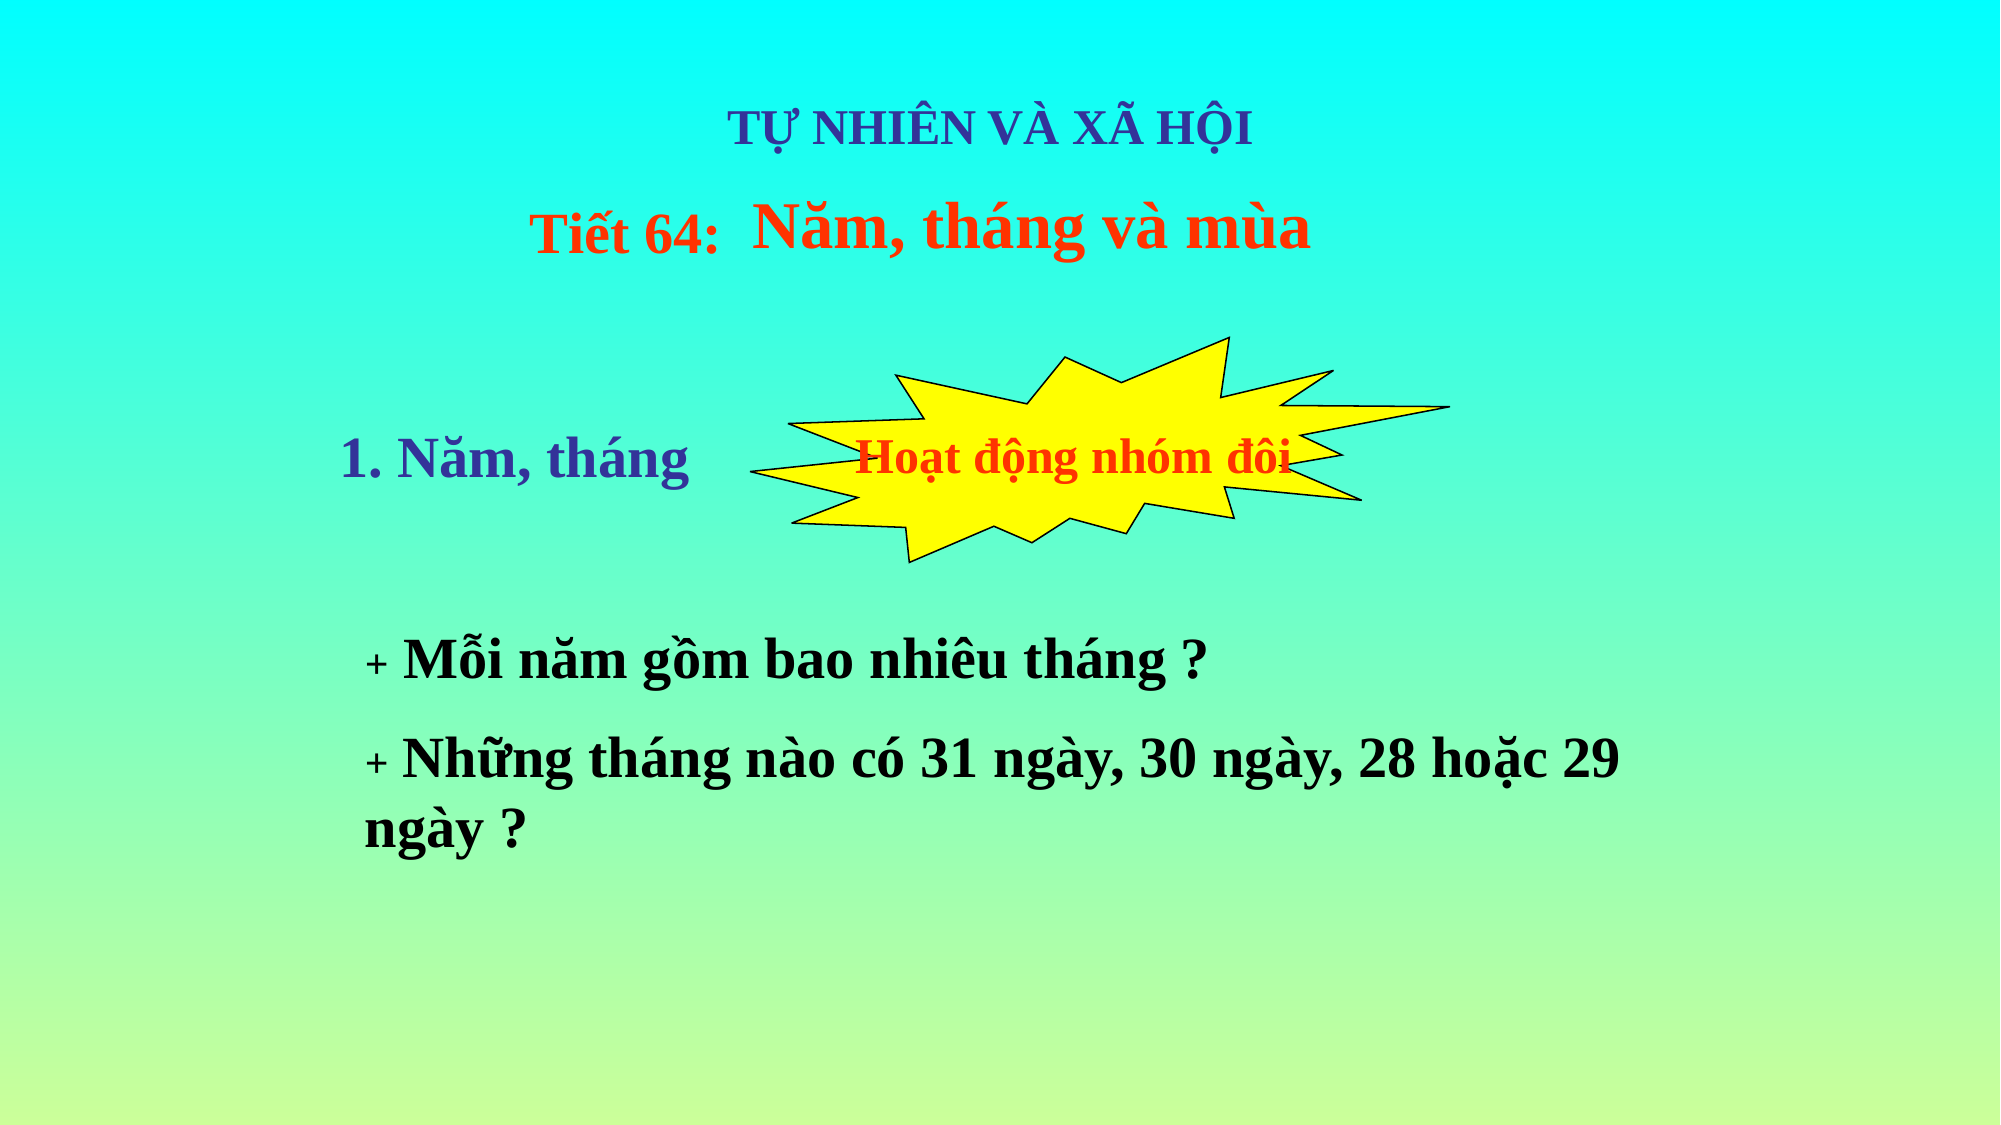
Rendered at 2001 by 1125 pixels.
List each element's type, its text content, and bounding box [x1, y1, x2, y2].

text_box 1. Năm, tháng [324, 312, 850, 497]
text_box Tiết 64: [500, 187, 738, 273]
text_box [0, 527, 905, 531]
text_box [1129, 527, 2000, 531]
text_box [986, 527, 1002, 531]
text_box [861, 453, 874, 459]
text_box TỰ NHIÊN VÀ XÃ HỘI [712, 87, 1288, 163]
text_box Năm, tháng và mùa [737, 174, 1713, 270]
text_box + Mỗi năm gồm bao nhiêu tháng ? + Những tháng nào có 31 ngày, 30 ngày, 28 hoặc 29 ngày ? [349, 612, 1688, 867]
text_box [1052, 527, 1112, 531]
text_box Hoạt động nhóm đôi [750, 337, 1450, 563]
